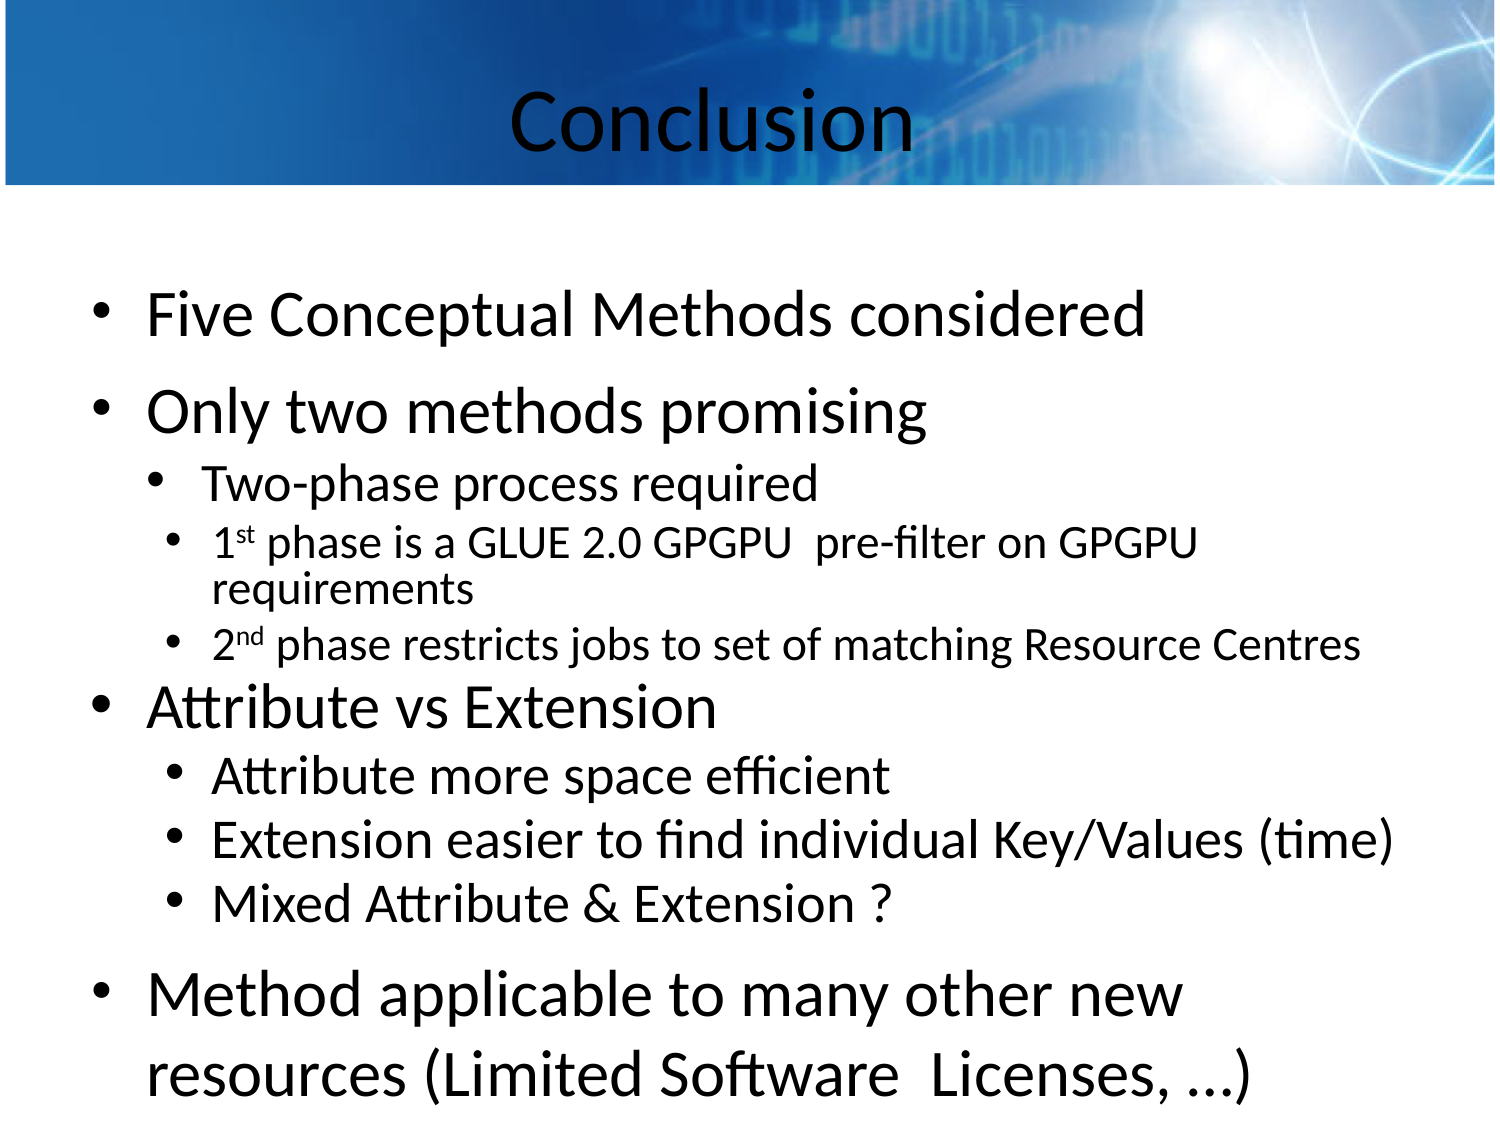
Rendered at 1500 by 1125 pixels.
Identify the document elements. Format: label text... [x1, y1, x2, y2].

title Conclusion [74, 0, 1353, 233]
picture [1353, 0, 1495, 186]
picture [5, 0, 74, 186]
list Five Conceptual Methods considered Only two methods promising Two-phase process required 1st phase is a GLUE 2.0 GPGPU pre-filter on GPGPU requirements 2nd phase restricts jobs to set of matching Resource Centres Attribute vs Extension Attribute more space efficient Extension easier to find individual Key/Values (time) Mixed Attribute & Extension ? Method applicable to many other new resources (Limited Software Licenses, …) [74, 262, 1425, 1005]
